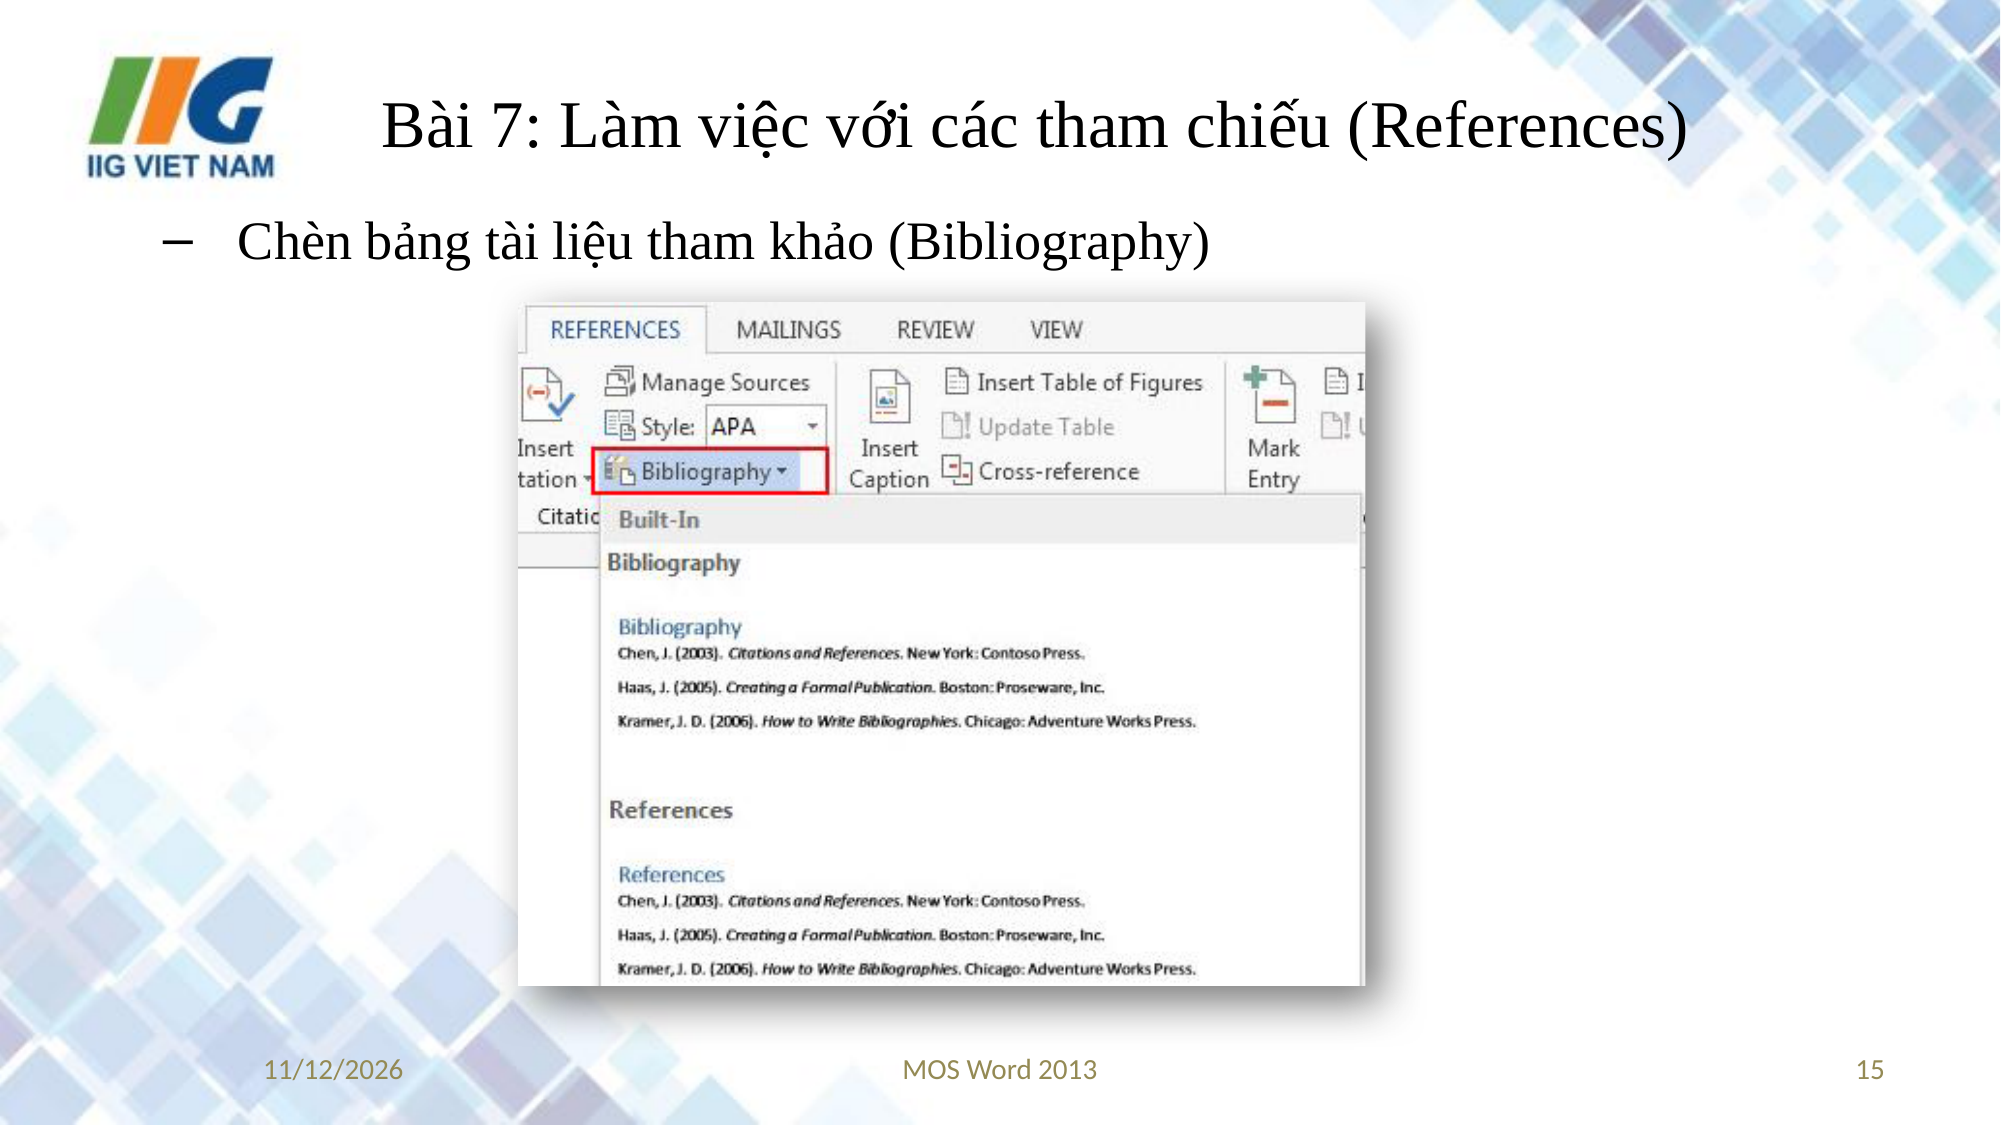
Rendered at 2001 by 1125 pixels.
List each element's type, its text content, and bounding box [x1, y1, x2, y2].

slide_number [99, 1042, 567, 1103]
title Bài 7: Làm việc với các tham chiếu (References) [366, 62, 1900, 180]
footer MOS Word 2013 [683, 1042, 1317, 1103]
picture [0, 0, 2001, 1125]
list Chèn bảng tài liệu tham khảo (Bibliography) [60, 197, 1900, 332]
slide_number 15 [1433, 1042, 1900, 1103]
